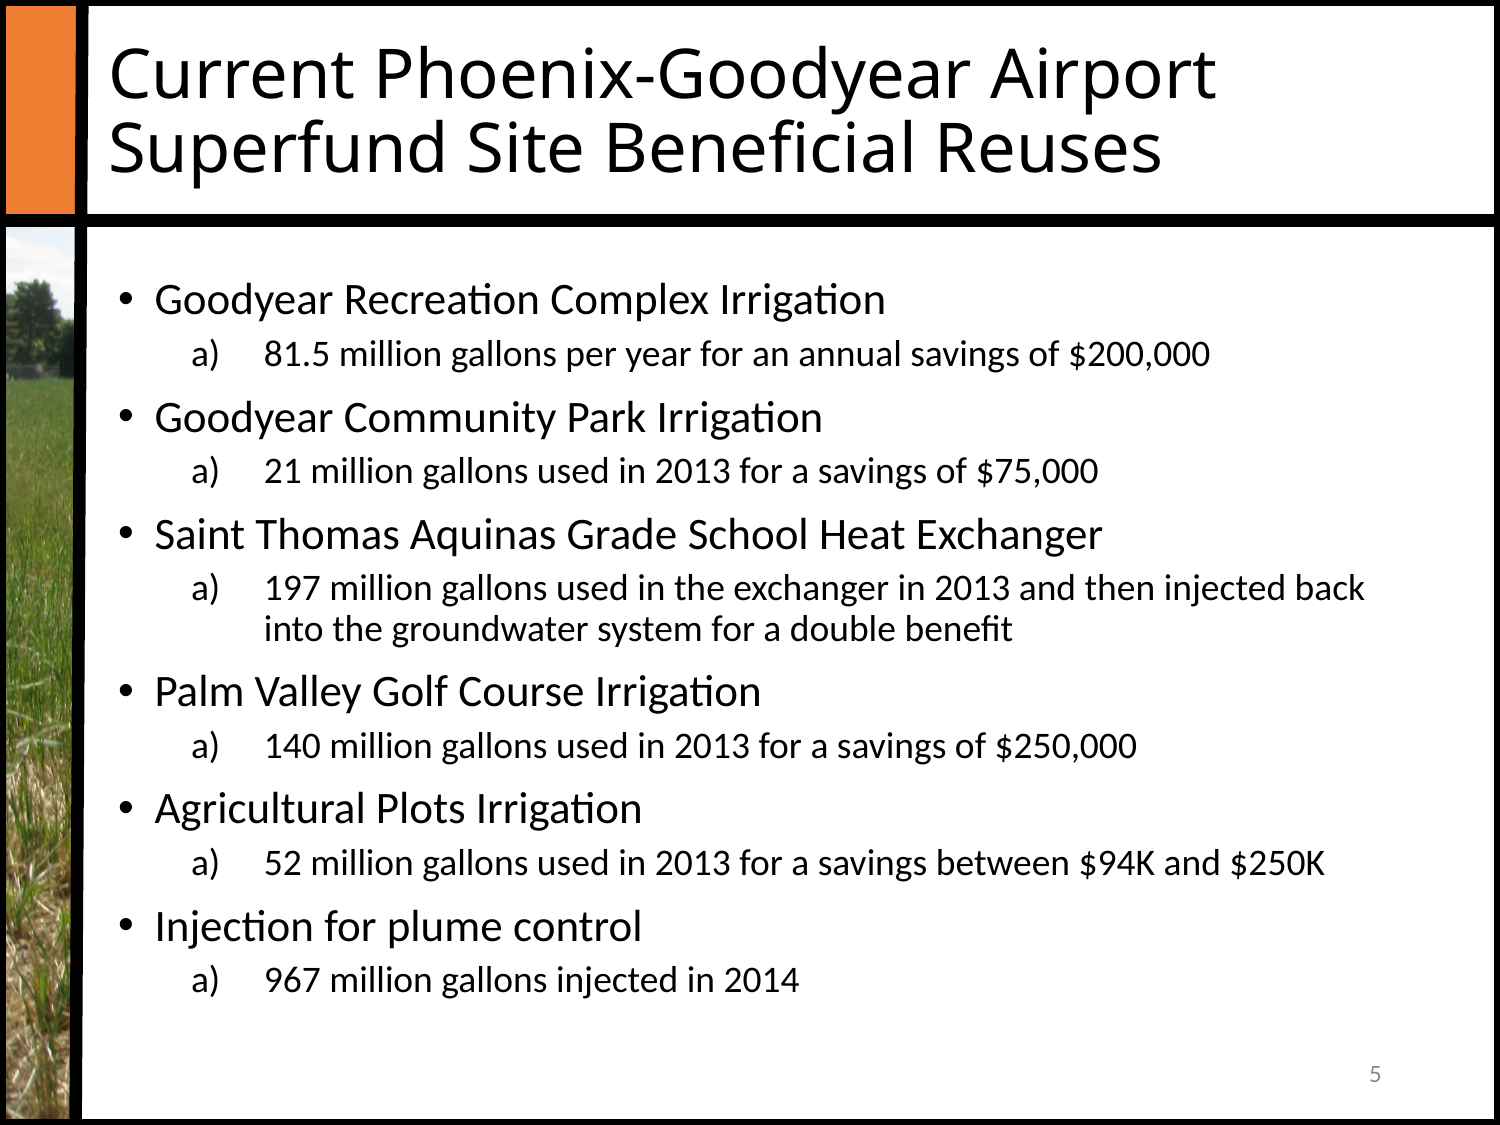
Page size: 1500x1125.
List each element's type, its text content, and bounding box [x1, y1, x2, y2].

slide_number 5 [1059, 1042, 1397, 1103]
title Current Phoenix-Goodyear Airport Superfund Site Beneficial Reuses [93, 0, 1500, 227]
picture [6, 227, 74, 1119]
list Goodyear Recreation Complex Irrigation 81.5 million gallons per year for an annual savings of $200,000 Goodyear Community Park Irrigation 21 million gallons used in 2013 for a savings of $75,000 Saint Thomas Aquinas Grade School Heat Exchanger 197 million gallons used in the exchanger in 2013 and then injected back into the groundwater system for a double benefit Palm Valley Golf Course Irrigation 140 million gallons used in 2013 for a savings of $250,000 Agricultural Plots Irrigation 52 million gallons used in 2013 for a savings between $94K and $250K Injection for plume control 967 million gallons injected in 2014 [103, 268, 1397, 1014]
